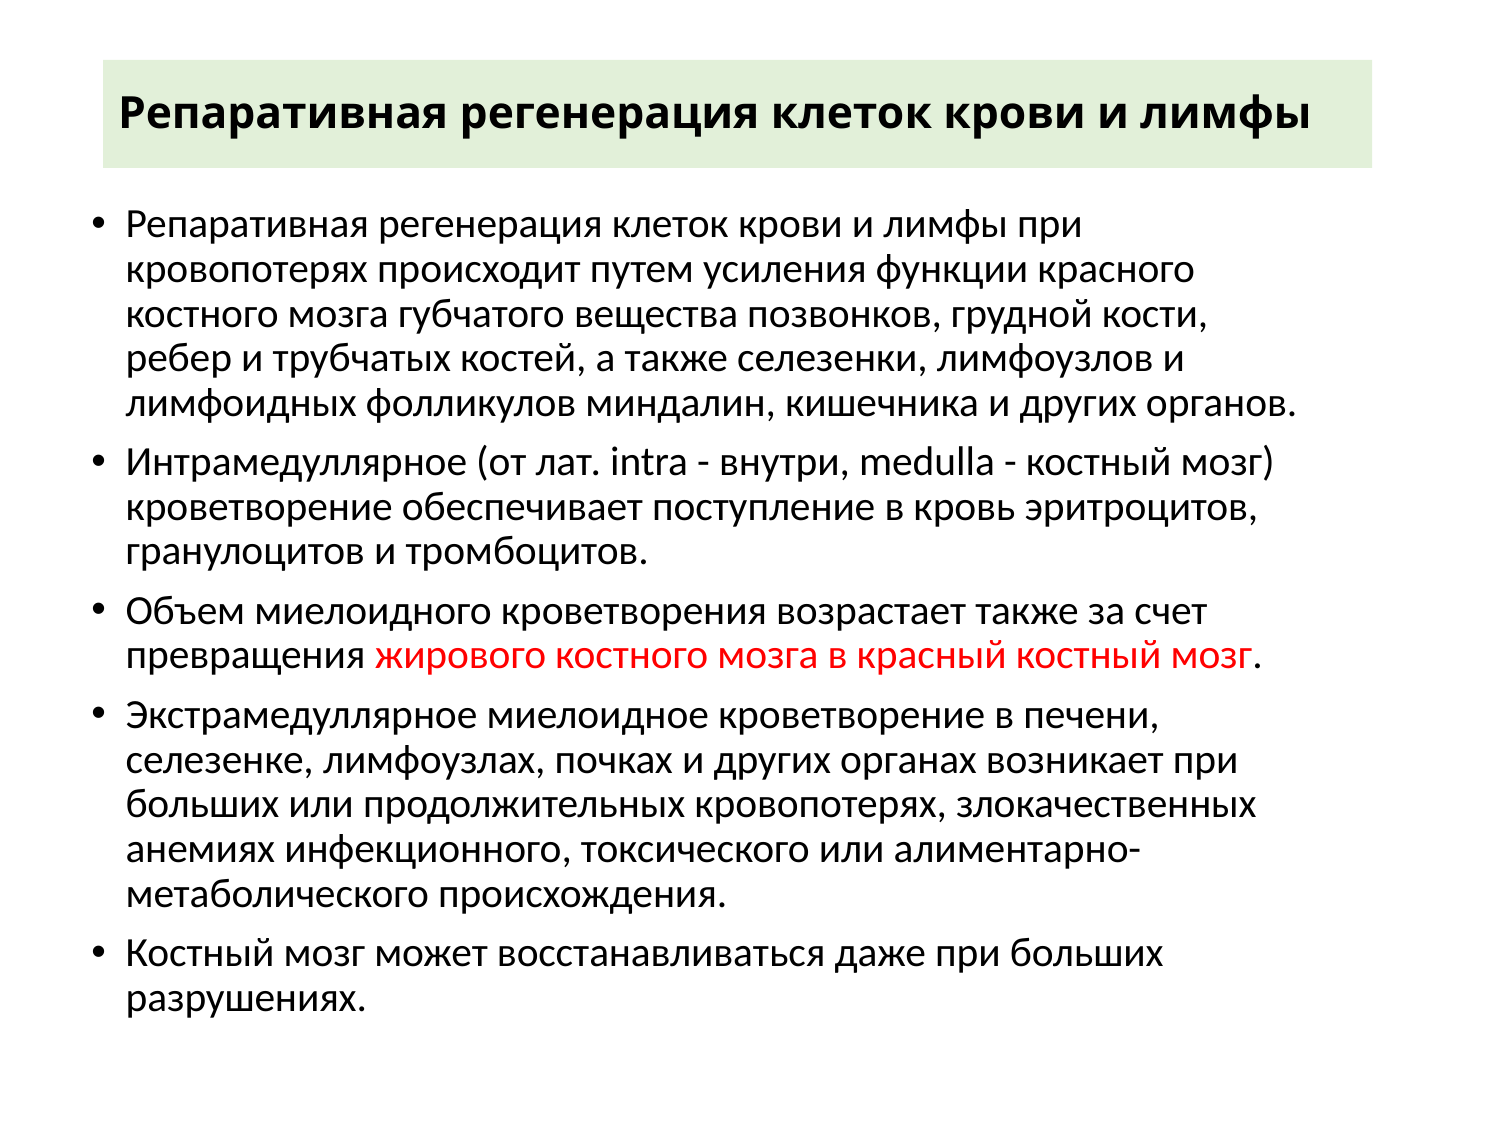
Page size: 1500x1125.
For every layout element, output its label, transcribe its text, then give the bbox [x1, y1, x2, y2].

title Репаративная регенерация клеток крови и лимфы [103, 59, 1373, 168]
list Репаративная регенерация клеток крови и лимфы при кровопотерях происходит путем усиления функции красного костного мозга губчатого вещества позвонков, грудной кости, ребер и трубчатых костей, а также селезенки, лимфоузлов и лимфоидных фолликулов миндалин, кишечника и других органов. Интрамедуллярное (от лат. intra - внутри, medulla - костный мозг) кроветворение обеспечивает поступление в кровь эритроцитов, гранулоцитов и тромбоцитов. Объем миелоидного кроветворения возрастает также за счет превращения жирового костного мозга в красный костный мозг. Экстрамедуллярное миелоидное кроветворение в печени, селезенке, лимфоузлах, почках и других органах возникает при больших или продолжительных кровопотерях, злокачественных анемиях инфекционного, токсического или алиментарно-метаболического происхождения. Костный мозг может восстанавливаться даже при больших разрушениях. [76, 194, 1325, 1073]
